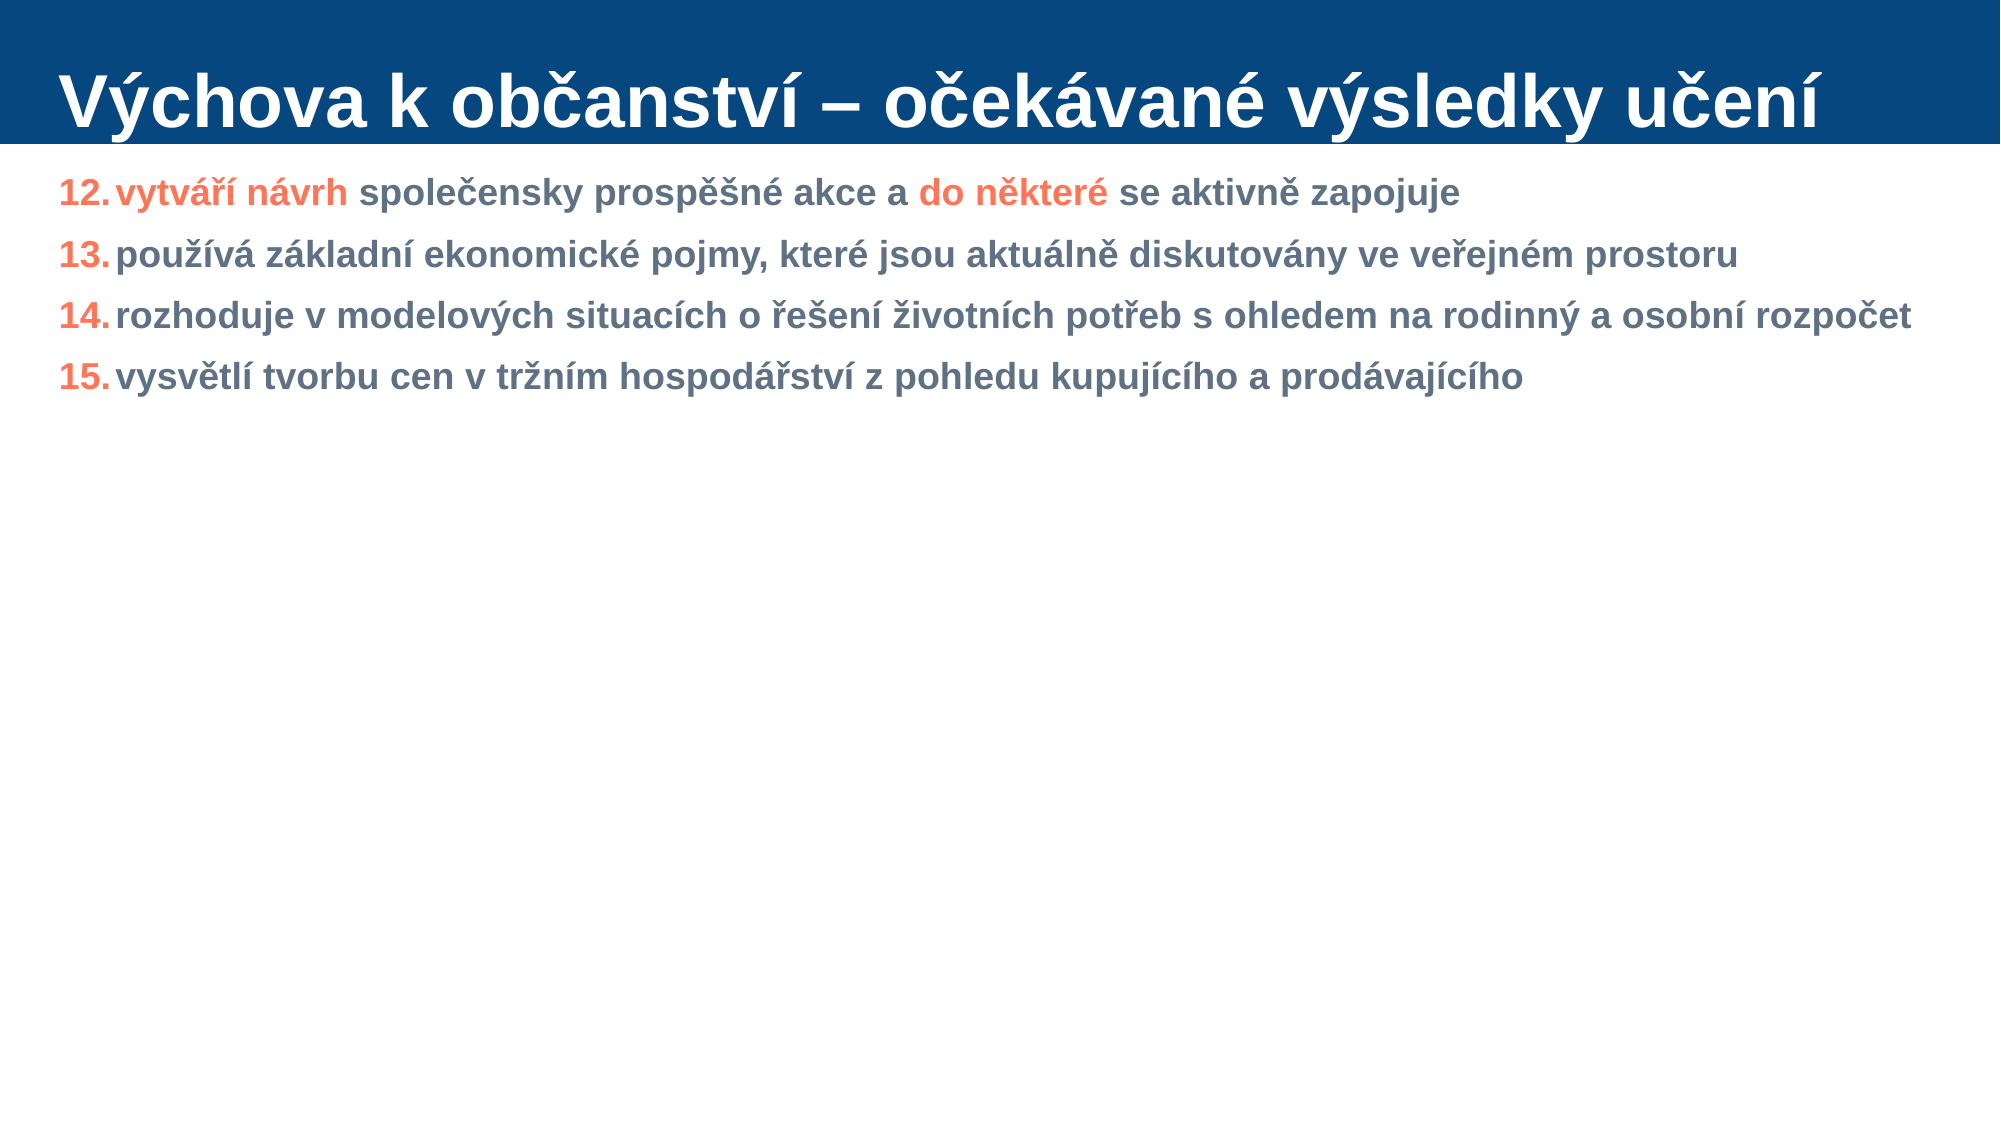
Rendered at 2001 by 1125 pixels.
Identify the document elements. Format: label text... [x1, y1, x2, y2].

title Výchova k občanství – očekávané výsledky učení [0, 0, 2000, 143]
list vytváří návrh společensky prospěšné akce a do některé se aktivně zapojuje používá základní ekonomické pojmy, které jsou aktuálně diskutovány ve veřejném prostoru rozhoduje v modelových situacích o řešení životních potřeb s ohledem na rodinný a osobní rozpočet vysvětlí tvorbu cen v tržním hospodářství z pohledu kupujícího a prodávajícího [0, 143, 2000, 1101]
